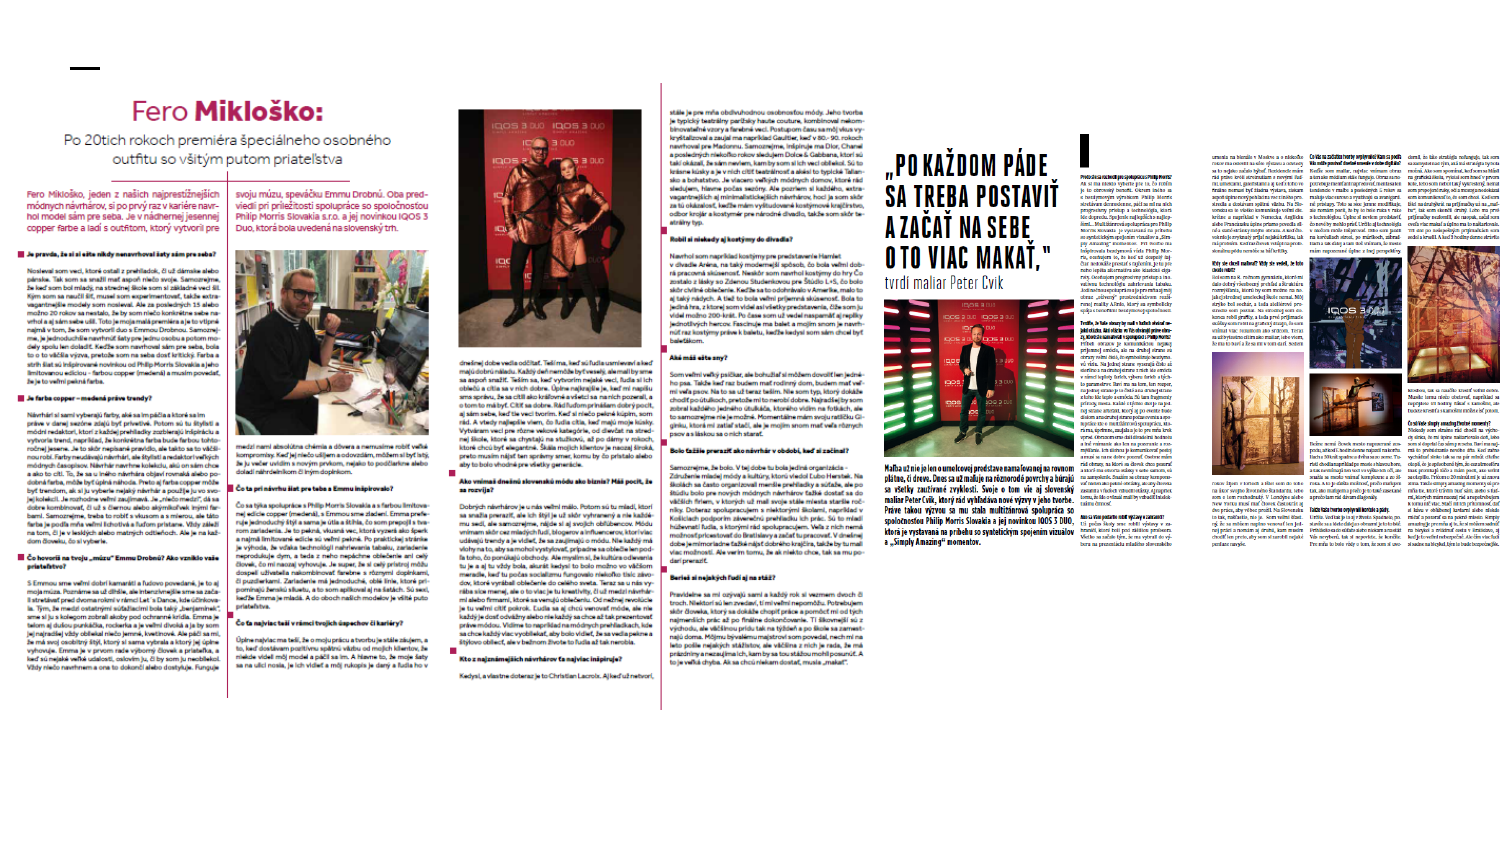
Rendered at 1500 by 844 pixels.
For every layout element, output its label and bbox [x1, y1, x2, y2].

picture [0, 83, 1500, 710]
